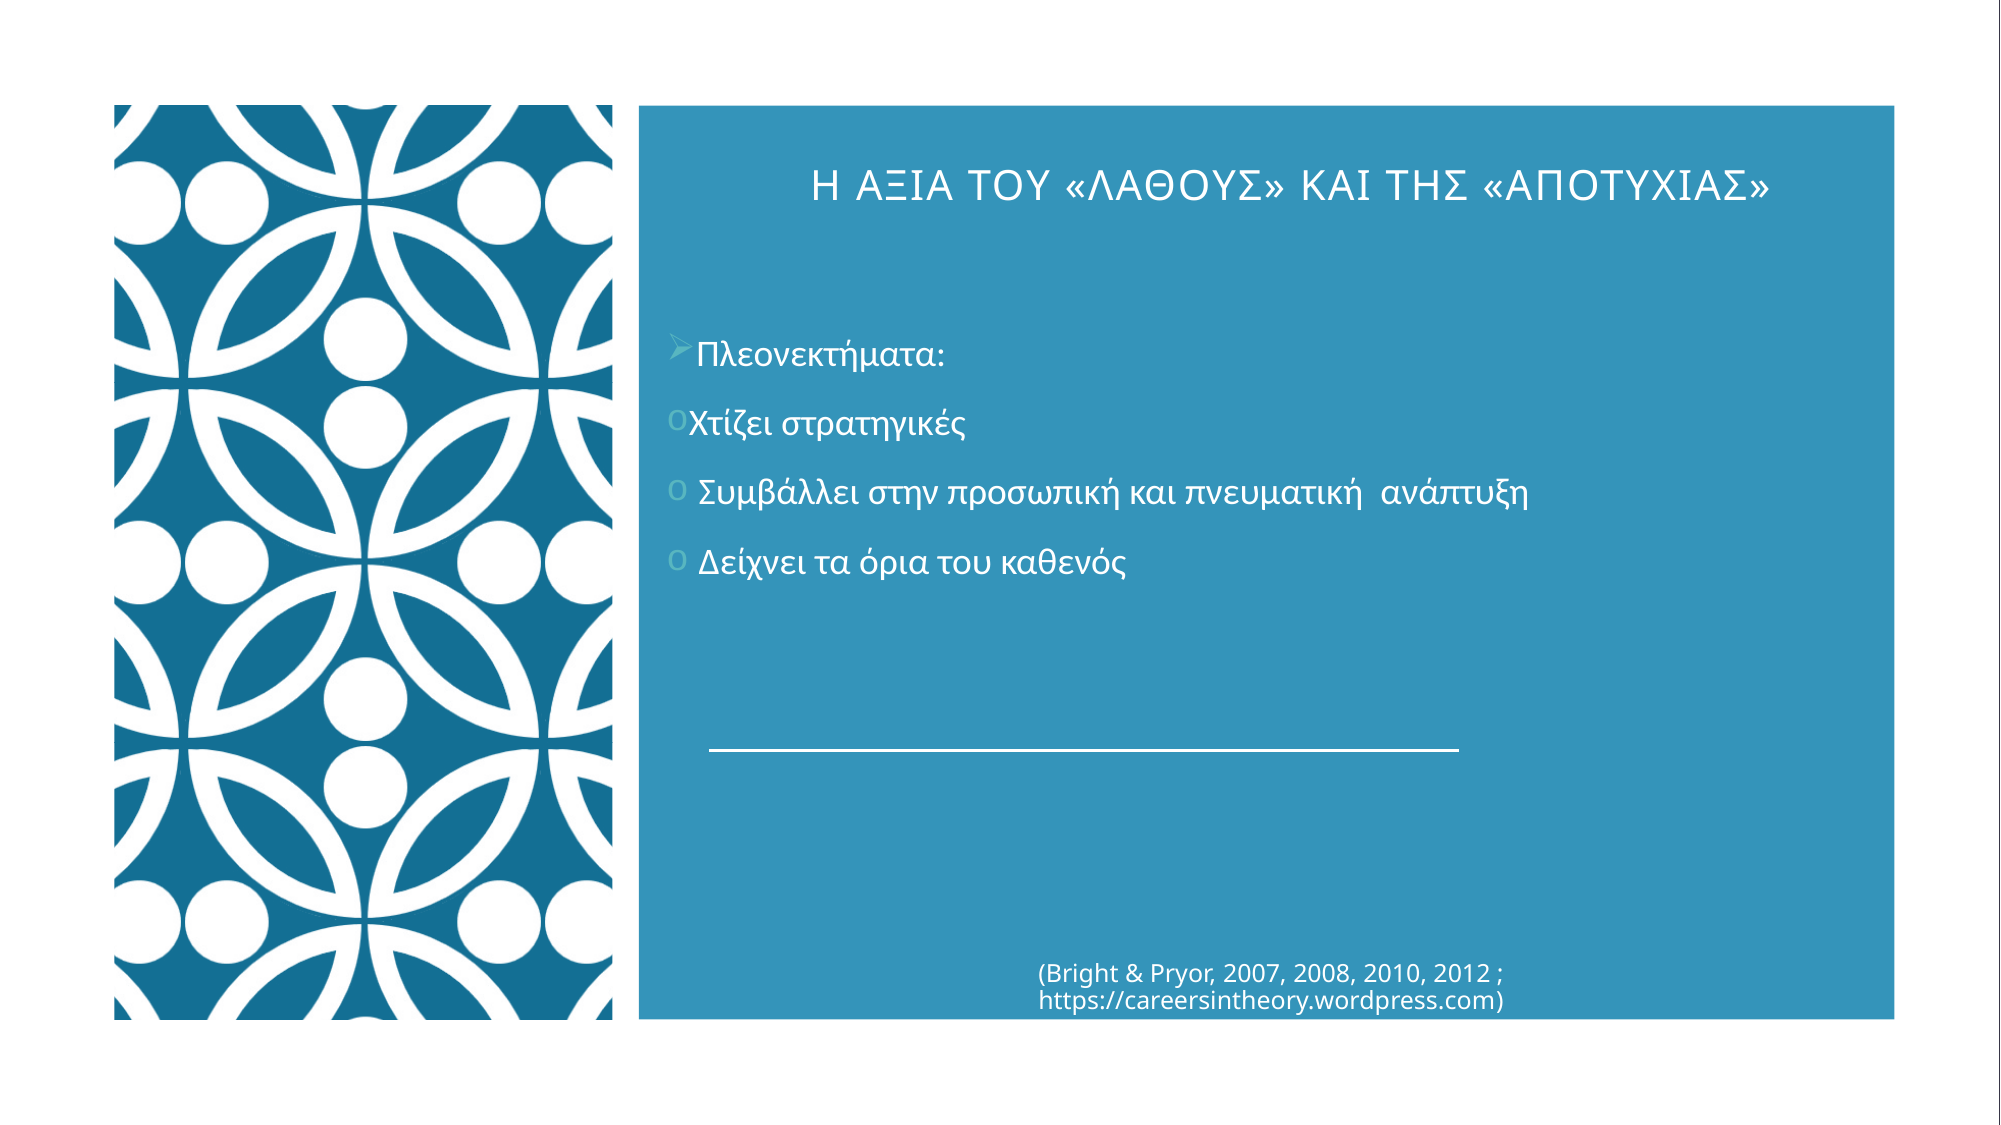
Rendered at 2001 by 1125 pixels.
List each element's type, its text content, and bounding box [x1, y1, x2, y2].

text_box [638, 104, 1896, 1021]
text_box [113, 104, 614, 1021]
text_box (Bright & Pryor, 2007, 2008, 2010, 2012 ; https://careersintheory.wordpress.com) [1023, 953, 1895, 1023]
title Η ΑΞΙΑ ΤΟΥ «ΛΑΘΟΥΣ» ΚΑΙ ΤΗΣ «ΑΠΟΤΥΧΙΑΣ» [686, 160, 1895, 232]
text_box [0, 0, 2000, 1125]
list Πλεονεκτήματα: Χτίζει στρατηγικές Συμβάλλει στην προσωπική και πνευματική ανάπτυξη Δείχνει τα όρια του καθενός [658, 289, 1820, 855]
